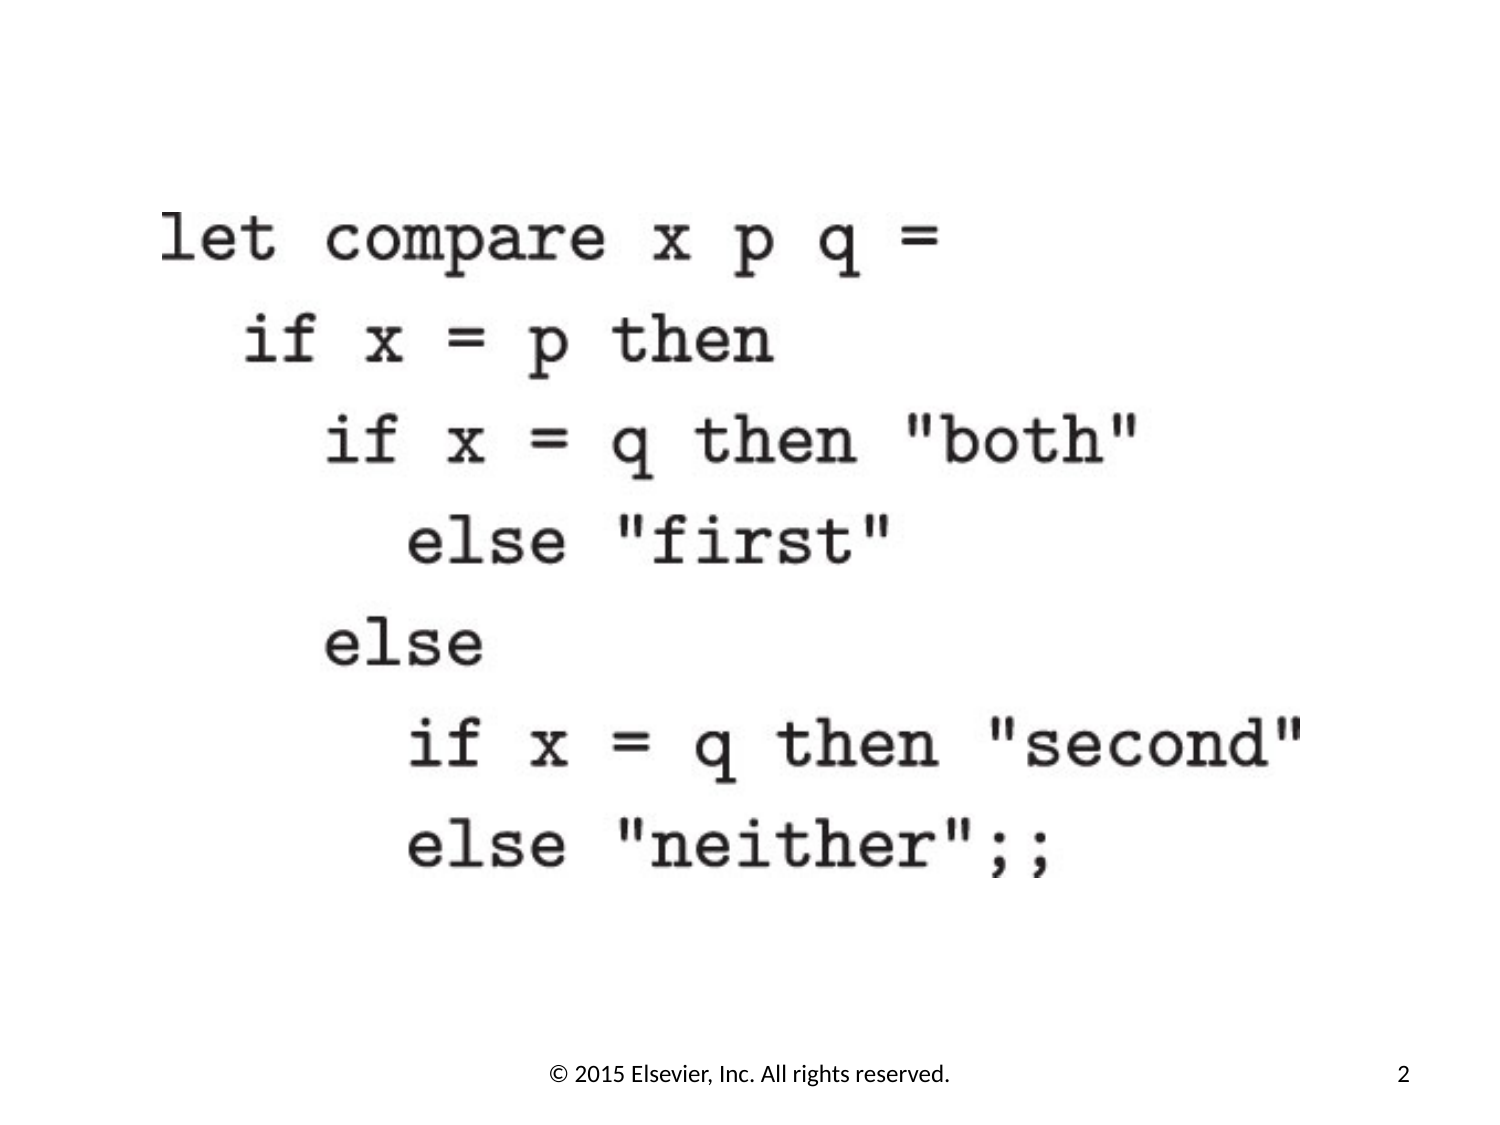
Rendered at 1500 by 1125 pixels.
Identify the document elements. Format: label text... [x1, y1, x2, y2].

slide_number 2 [1074, 1042, 1425, 1103]
picture [162, 212, 1301, 878]
footer © 2015 Elsevier, Inc. All rights reserved. [512, 1042, 988, 1103]
